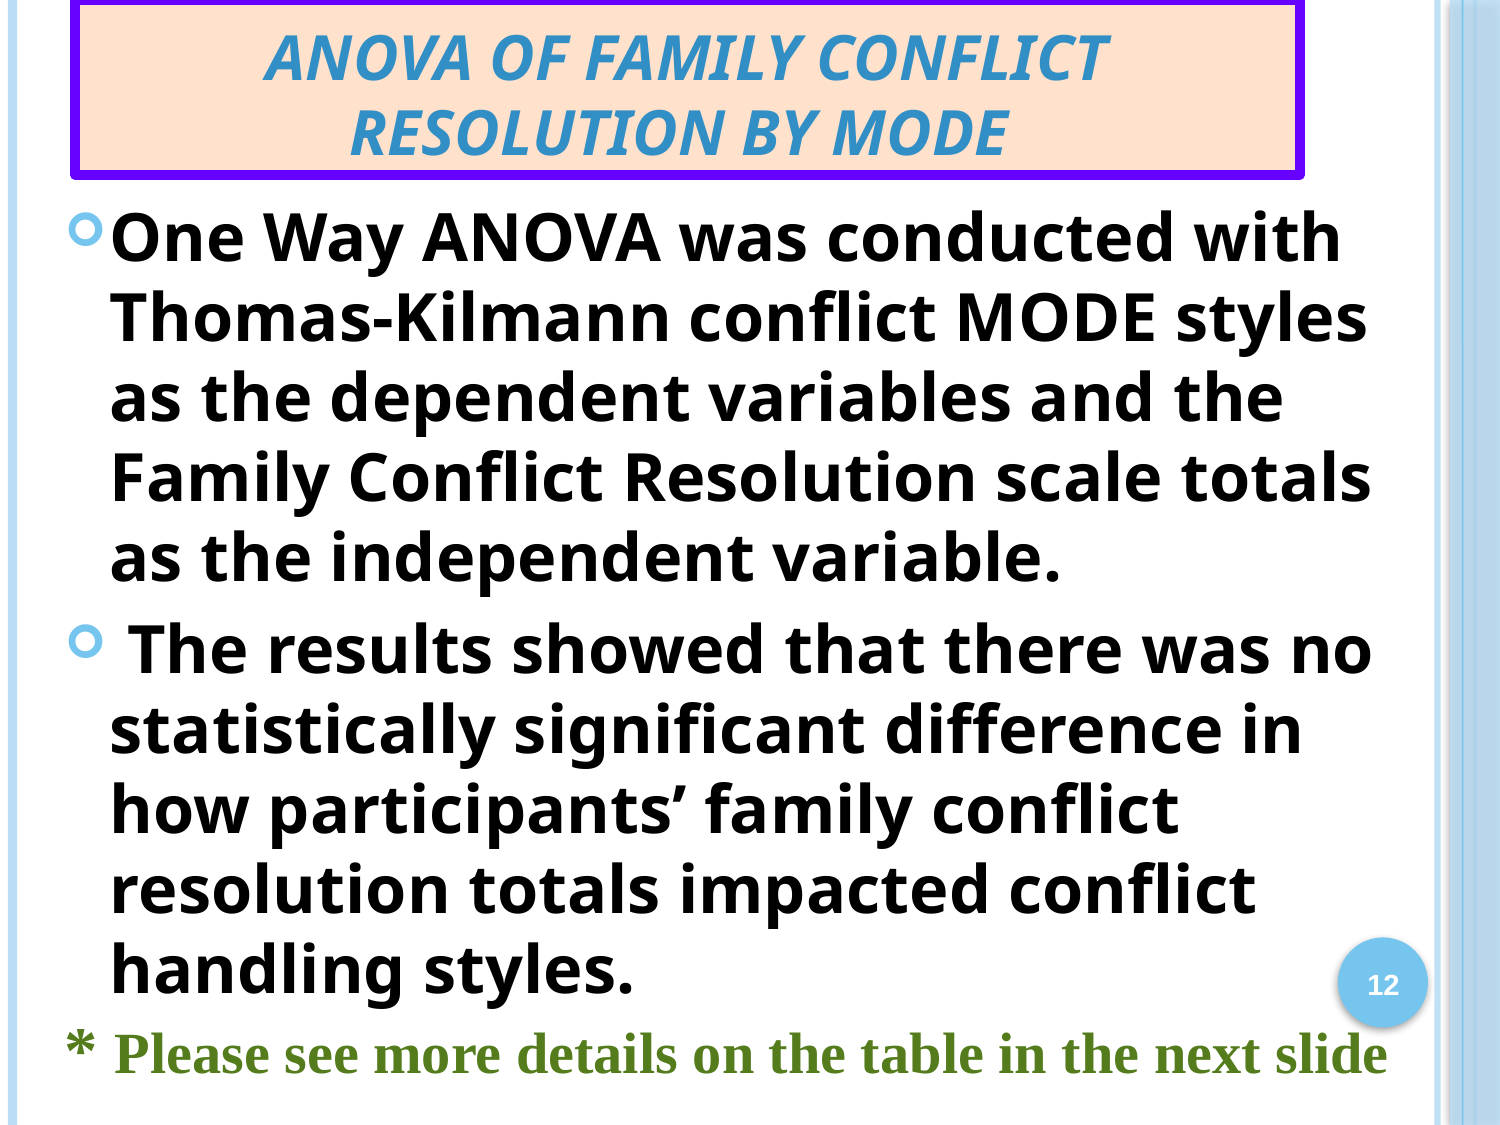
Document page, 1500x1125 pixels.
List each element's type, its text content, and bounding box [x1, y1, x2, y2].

slide_number 12 [1333, 940, 1434, 1027]
list One Way ANOVA was conducted with Thomas-Kilmann conflict MODE styles as the dependent variables and the Family Conflict Resolution scale totals as the independent variable. The results showed that there was no statistically significant difference in how participants’ family conflict resolution totals impacted conflict handling styles. * Please see more details on the table in the next slide [50, 187, 1438, 1100]
title ANOVA of Family Conflict Resolution by MODE [75, 0, 1300, 175]
